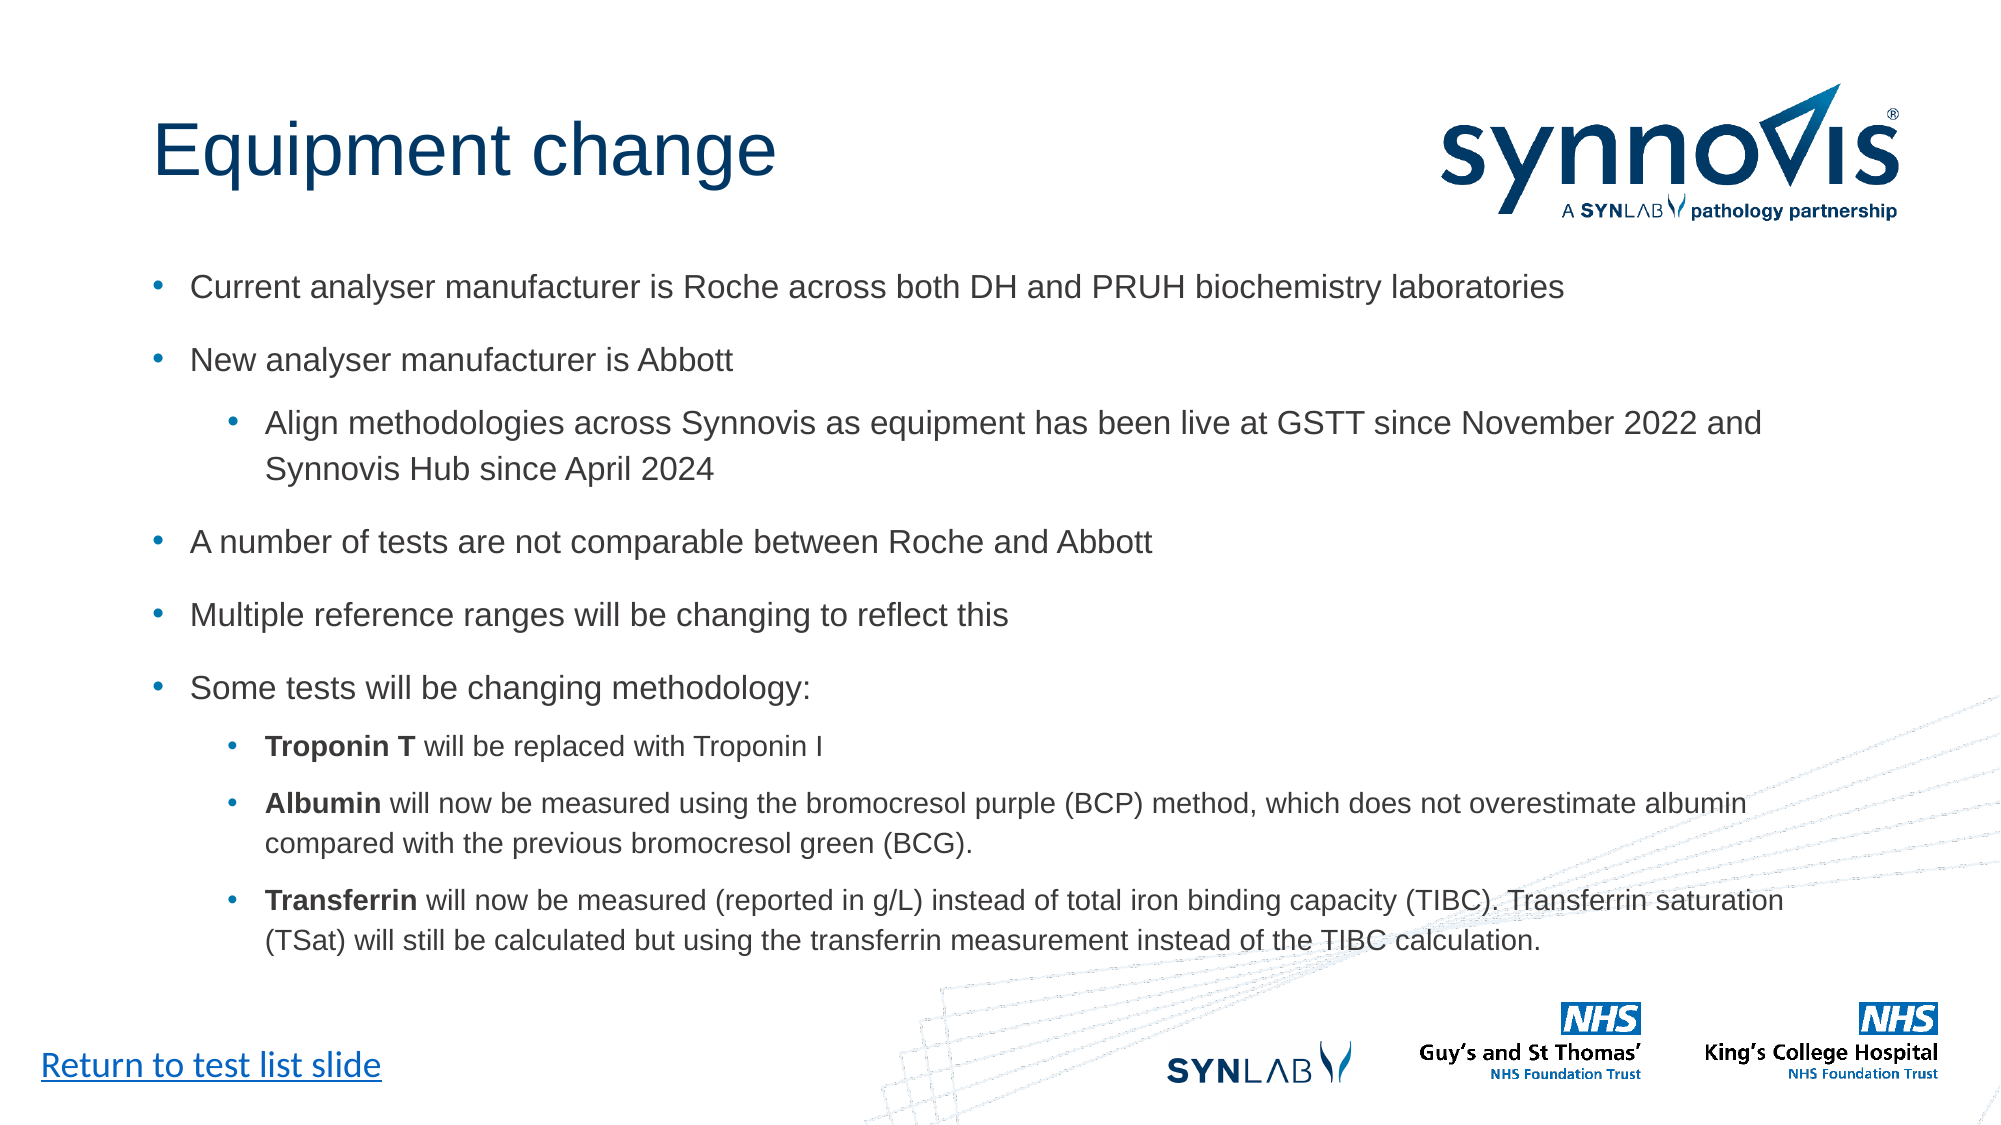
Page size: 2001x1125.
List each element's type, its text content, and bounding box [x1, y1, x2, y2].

text_box Return to test list slide [25, 1032, 496, 1093]
title Equipment change [137, 92, 1863, 211]
picture [1378, 22, 1961, 278]
picture [856, 679, 2000, 1125]
list Current analyser manufacturer is Roche across both DH and PRUH biochemistry laboratories New analyser manufacturer is Abbott Align methodologies across Synnovis as equipment has been live at GSTT since November 2022 and Synnovis Hub since April 2024 A number of tests are not comparable between Roche and Abbott Multiple reference ranges will be changing to reflect this Some tests will be changing methodology: Troponin T will be replaced with Troponin I Albumin will now be measured using the bromocresol purple (BCP) method, which does not overestimate albumin compared with the previous bromocresol green (BCG). Transferrin will now be measured (reported in g/L) instead of total iron binding capacity (TIBC). Transferrin saturation (TSat) will still be calculated but using the transferrin measurement instead of the TIBC calculation. [137, 252, 1863, 966]
